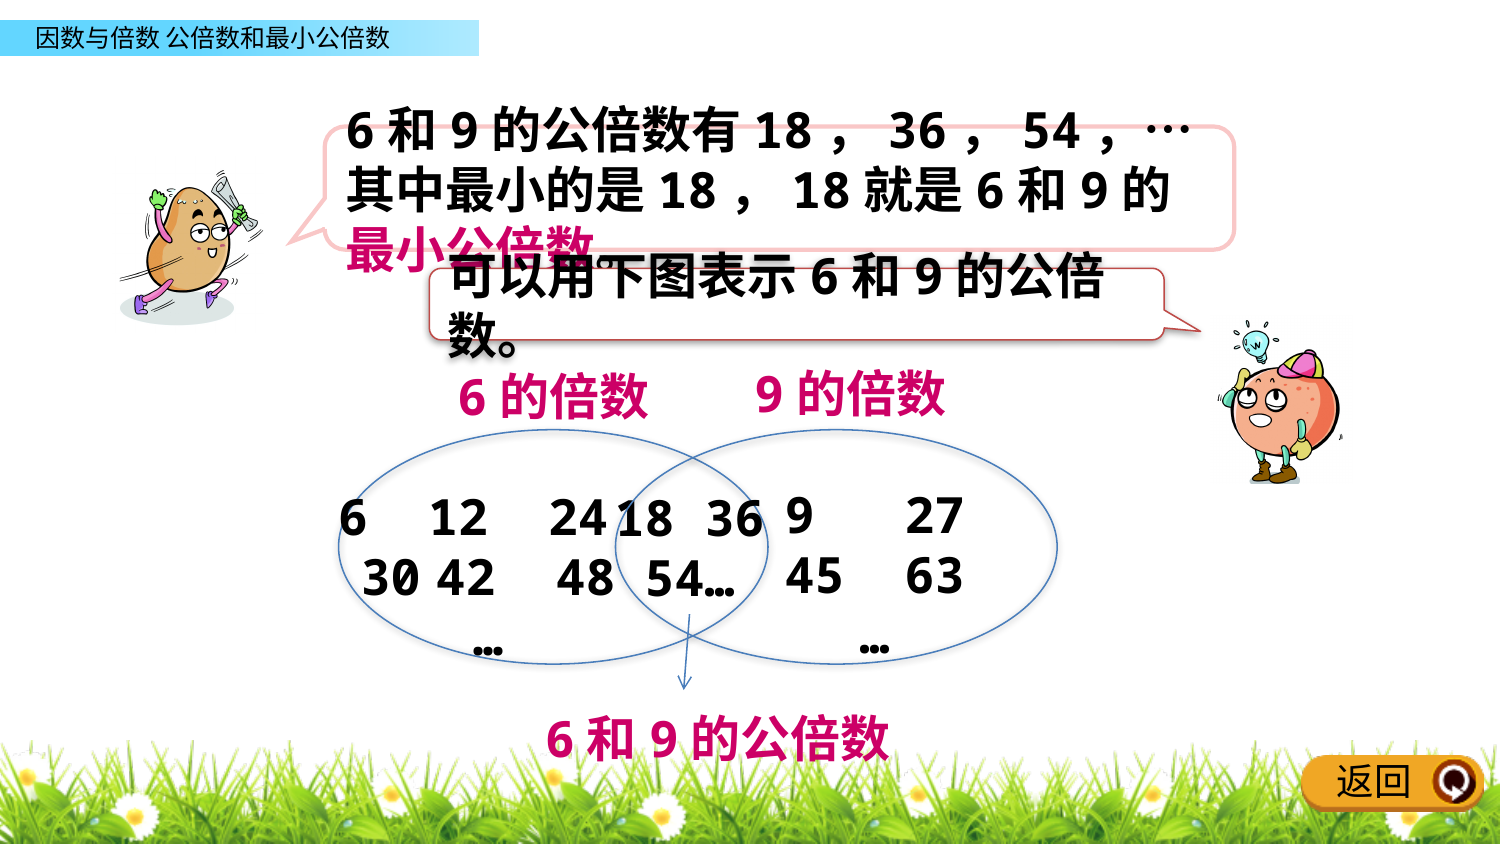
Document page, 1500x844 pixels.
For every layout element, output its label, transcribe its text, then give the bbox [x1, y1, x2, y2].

text_box 9的倍数 [739, 354, 961, 430]
text_box [378, 428, 690, 478]
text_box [683, 615, 690, 691]
text_box 6和9的公倍数 [530, 700, 906, 776]
text_box [614, 428, 1058, 660]
text_box 18 36 54… [599, 479, 650, 615]
picture [111, 155, 264, 333]
text_box 可以用下图表示6和9的公倍数。 [428, 267, 1202, 341]
picture [1210, 315, 1353, 484]
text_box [1301, 750, 1484, 812]
picture [0, 740, 1500, 844]
text_box 6 12 24 42 48 … [323, 478, 653, 673]
text_box 9 27 45 63 … [769, 476, 980, 672]
text_box 6和9的公倍数有18，36，54，…其中最小的是18，18就是6和9的最小公倍数。 [291, 126, 1235, 250]
text_box 6的倍数 [442, 357, 665, 433]
text_box [653, 621, 678, 652]
